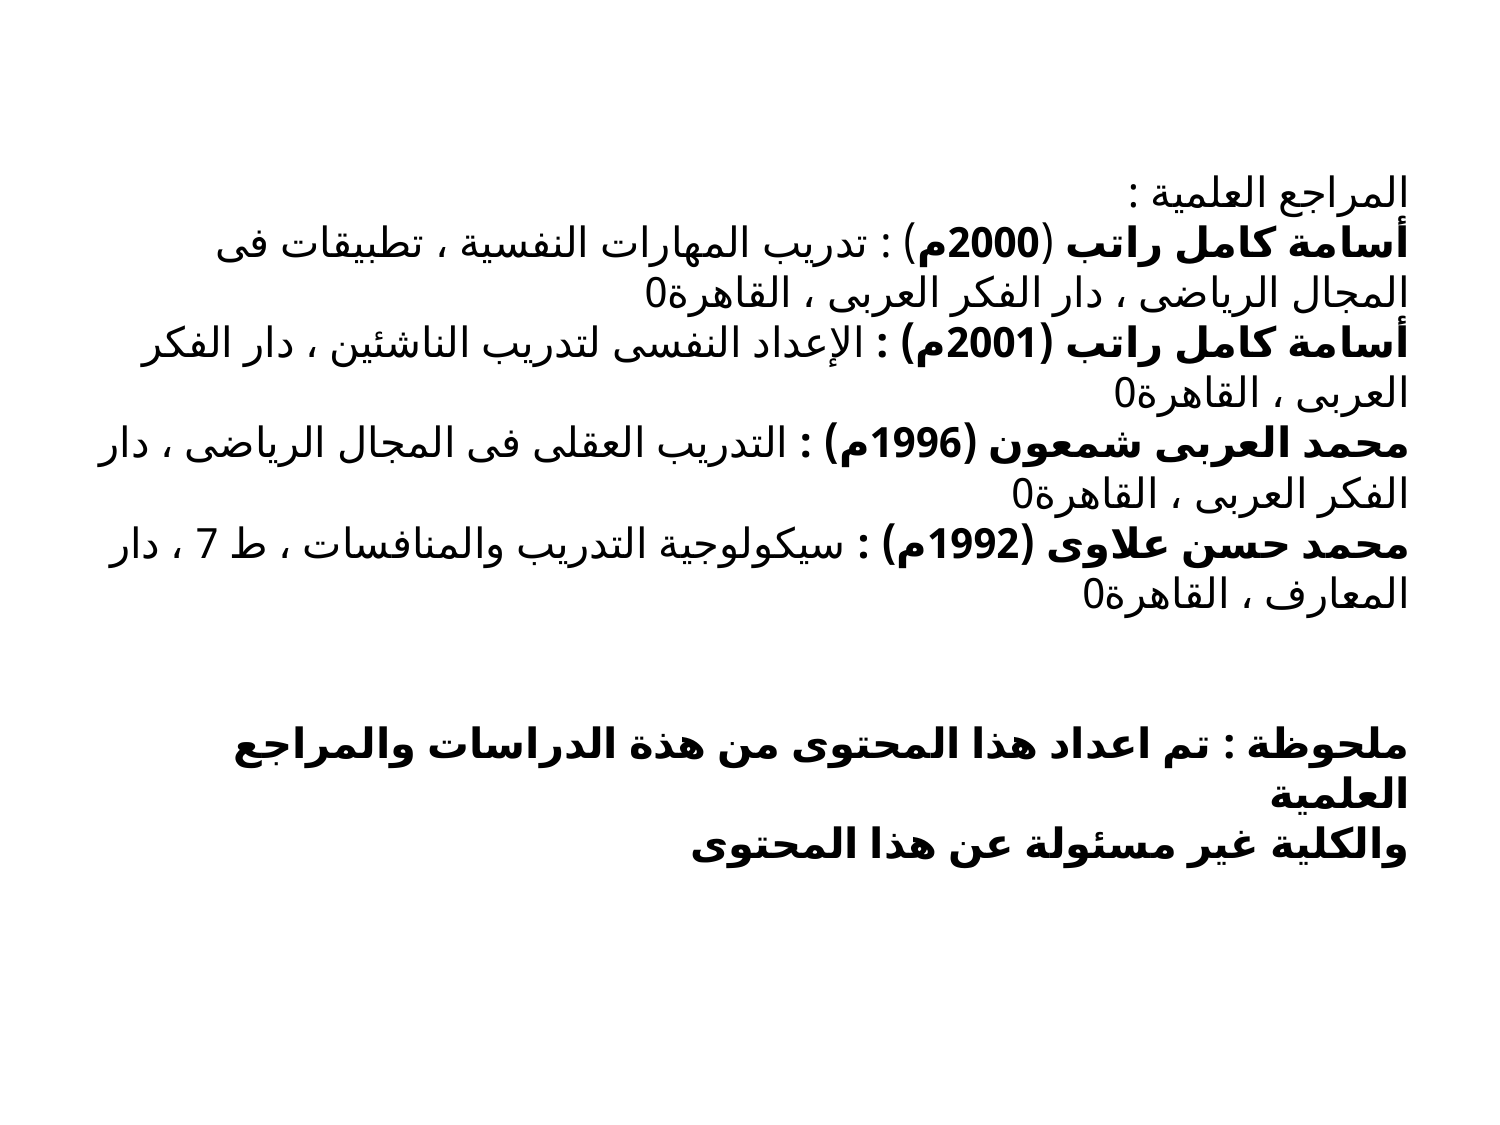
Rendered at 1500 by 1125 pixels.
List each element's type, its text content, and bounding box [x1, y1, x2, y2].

title المراجع العلمية : أسامة كامل راتب (2000م) : تدريب المهارات النفسية ، تطبيقات فى المجال الرياضى ، دار الفكر العربى ، القاهرة0 أسامة كامل راتب (2001م) : الإعداد النفسى لتدريب الناشئين ، دار الفكر العربى ، القاهرة0 محمد العربى شمعون (1996م) : التدريب العقلى فى المجال الرياضى ، دار الفكر العربى ، القاهرة0 محمد حسن علاوى (1992م) : سيكولوجية التدريب والمنافسات ، ط 7 ، دار المعارف ، القاهرة0 ملحوظة : تم اعداد هذا المحتوى من هذة الدراسات والمراجع العلمية والكلية غير مسئولة عن هذا المحتوى [75, 45, 1425, 988]
